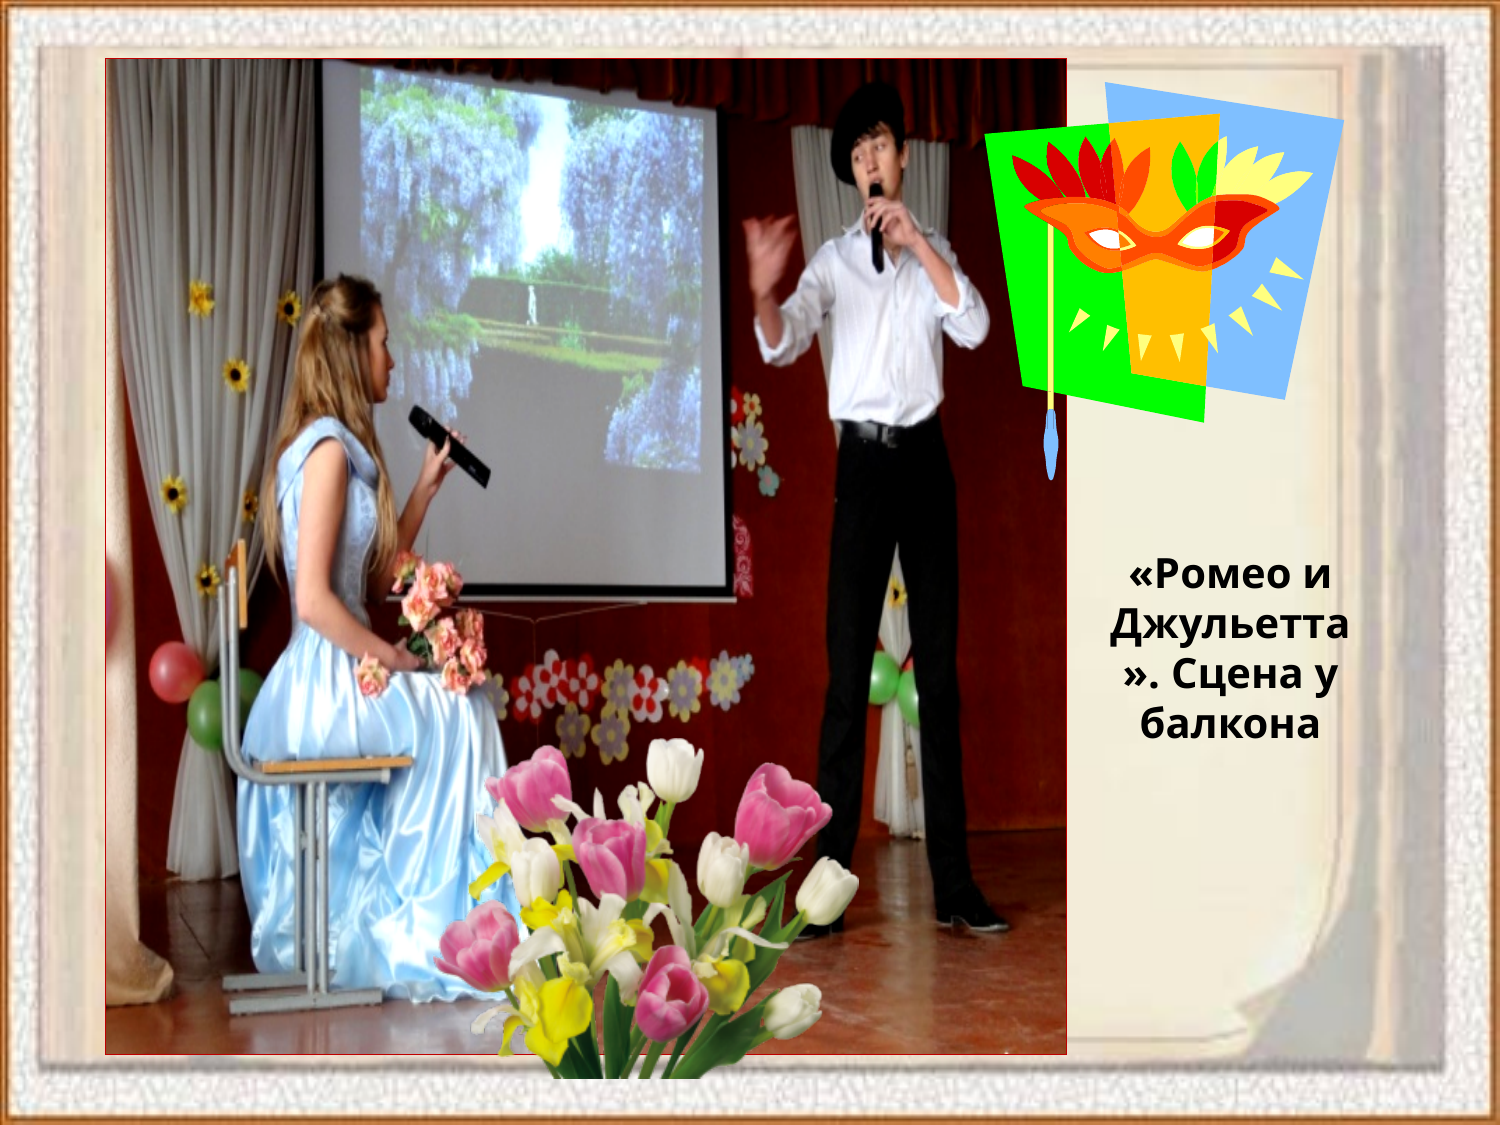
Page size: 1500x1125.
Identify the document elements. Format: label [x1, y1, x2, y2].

list [105, 58, 1067, 1055]
picture [0, 0, 1500, 1125]
